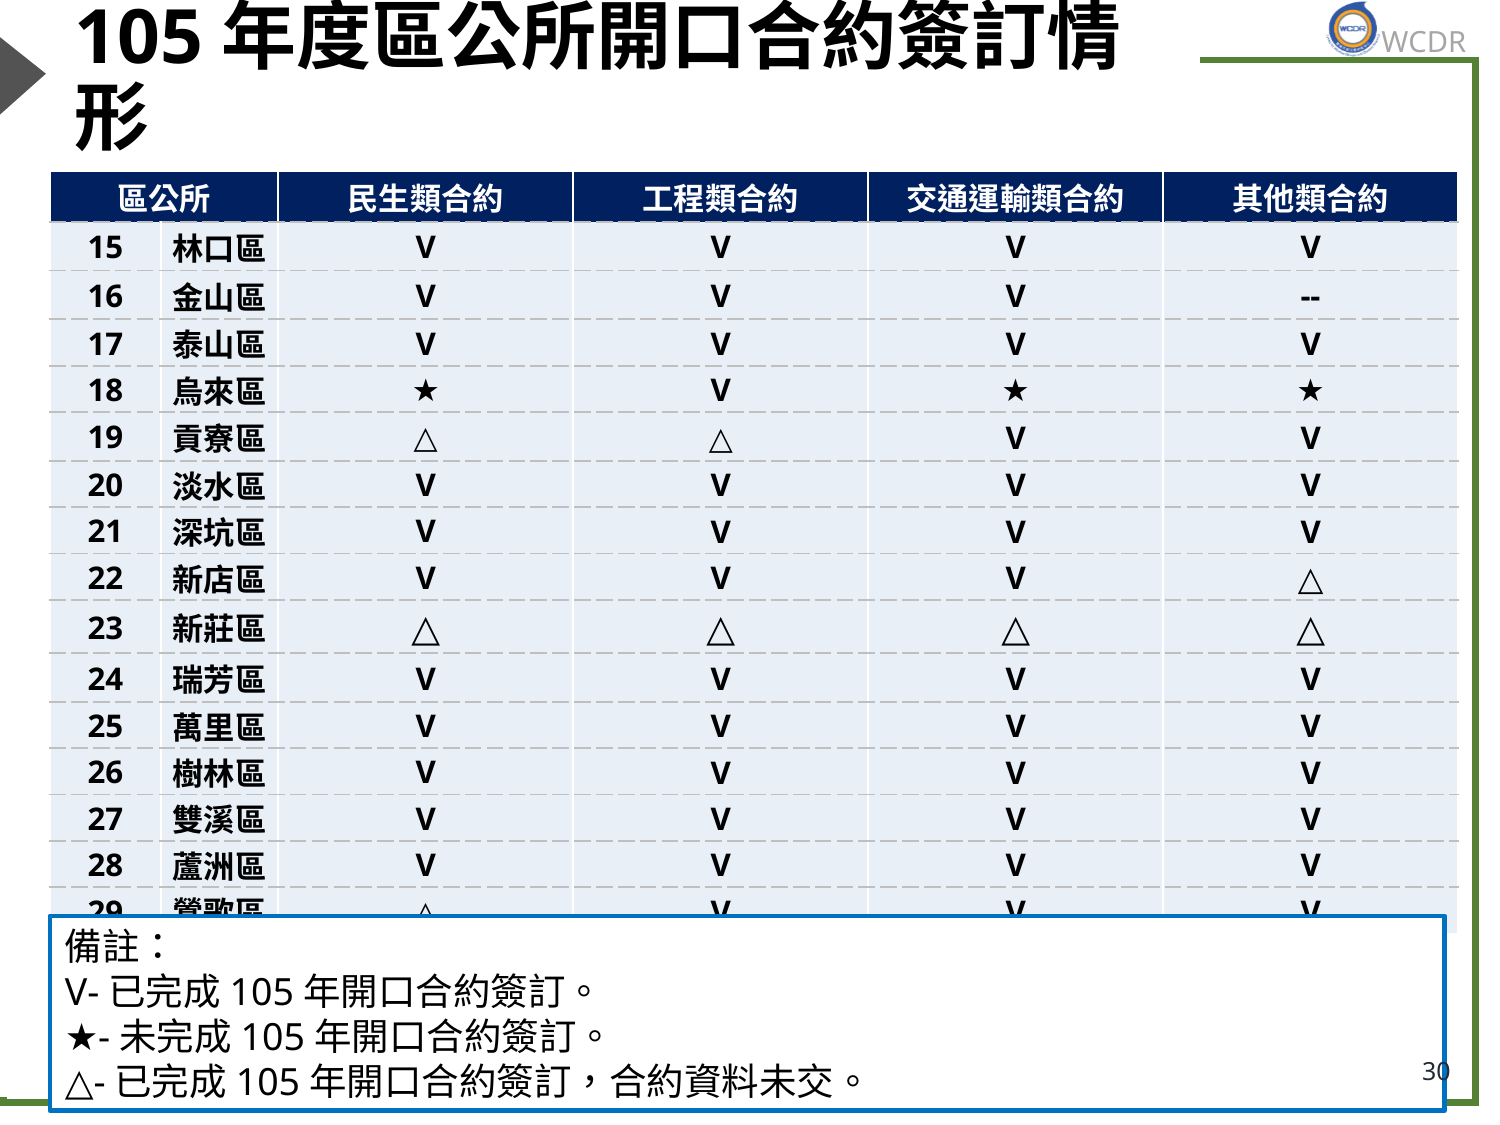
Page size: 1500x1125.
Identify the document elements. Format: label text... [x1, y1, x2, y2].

table_cell V [869, 748, 1162, 794]
table_cell 17 [51, 319, 160, 366]
table_cell V [869, 271, 1162, 319]
table_cell V [574, 887, 867, 915]
table_cell 23 [51, 600, 160, 653]
table_cell 瑞芳區 [162, 653, 277, 702]
table_cell V [869, 702, 1162, 748]
table_cell V [574, 319, 867, 366]
table_cell ★ [1164, 366, 1457, 412]
table_cell V [1164, 748, 1457, 794]
table_cell 27 [51, 794, 160, 841]
table_cell 16 [51, 271, 160, 319]
table_cell V [1164, 841, 1457, 887]
table_cell V [869, 319, 1162, 366]
table_cell V [869, 461, 1162, 507]
table_cell 雙溪區 [162, 794, 277, 841]
table_cell 22 [51, 554, 160, 600]
table_cell V [1164, 702, 1457, 748]
table_cell △ [869, 600, 1162, 653]
table_cell V [1164, 412, 1457, 461]
table_cell V [279, 702, 572, 748]
table_cell 鶯歌區 [162, 887, 277, 915]
table_cell V [869, 507, 1162, 554]
table_cell ★ [279, 366, 572, 412]
table_cell V [279, 748, 572, 794]
table_cell 泰山區 [162, 319, 277, 366]
table_cell △ [279, 412, 572, 461]
table_cell V [1164, 507, 1457, 554]
table_cell V [574, 841, 867, 887]
table_cell V [574, 653, 867, 702]
table_cell 新店區 [162, 554, 277, 600]
table_cell 25 [51, 702, 160, 748]
table_cell V [574, 461, 867, 507]
table_header 區公所 [51, 172, 59, 221]
table_cell 19 [51, 412, 160, 461]
table_cell ★ [869, 366, 1162, 412]
table_cell V [869, 412, 1162, 461]
table_cell V [869, 554, 1162, 600]
table_cell V [869, 255, 1162, 271]
table_cell V [279, 554, 572, 600]
table_cell 20 [51, 461, 160, 507]
slide_number 30 [1128, 1042, 1466, 1103]
table_cell V [279, 653, 572, 702]
table_cell V [869, 653, 1162, 702]
text_box [59, 148, 1450, 255]
table_cell 28 [51, 841, 160, 887]
table_cell 樹林區 [162, 748, 277, 794]
table_cell V [869, 794, 1162, 841]
table_cell V [574, 507, 867, 554]
table_cell V [279, 461, 572, 507]
text_box 備註： V-已完成105年開口合約簽訂。 ★-未完成105年開口合約簽訂。 △-已完成105年開口合約簽訂，合約資料未交。 [49, 915, 1445, 1111]
table_cell △ [279, 600, 572, 653]
table_cell 26 [51, 748, 160, 794]
table_cell 21 [51, 507, 160, 554]
table_cell △ [1164, 600, 1457, 653]
table_cell △ [279, 887, 572, 915]
table_cell V [1164, 319, 1457, 366]
table_cell 萬里區 [162, 702, 277, 748]
table_cell V [279, 255, 572, 271]
table_cell △ [1164, 554, 1457, 600]
table_cell V [869, 887, 1162, 915]
table_cell V [574, 255, 867, 271]
table_cell △ [574, 600, 867, 653]
table_cell V [574, 748, 867, 794]
table_header 其他類合約 [1450, 172, 1457, 221]
table_cell V [279, 319, 572, 366]
table_cell V [279, 794, 572, 841]
table_cell △ [574, 412, 867, 461]
table_cell V [574, 702, 867, 748]
table_cell 深坑區 [162, 507, 277, 554]
table_cell 24 [51, 653, 160, 702]
picture [1323, 0, 1383, 60]
table_cell V [574, 554, 867, 600]
table_cell V [1164, 653, 1457, 702]
table_cell 新莊區 [162, 600, 277, 653]
title 105年度區公所開口合約簽訂情形 [59, 21, 1200, 139]
table_cell V [574, 794, 867, 841]
table_cell V [574, 271, 867, 319]
table_cell V [279, 507, 572, 554]
table_cell 淡水區 [162, 461, 277, 507]
table_cell V [1164, 223, 1457, 271]
table_cell V [1164, 461, 1457, 507]
table_cell 烏來區 [162, 366, 277, 412]
table_cell 蘆洲區 [162, 841, 277, 887]
table_cell 15 [51, 223, 160, 271]
table_cell V [574, 366, 867, 412]
table_cell 貢寮區 [162, 412, 277, 461]
table_cell 林口區 [162, 255, 277, 271]
table_cell V [279, 271, 572, 319]
table_cell V [1164, 887, 1457, 933]
table_cell 金山區 [162, 271, 277, 319]
table_cell V [279, 841, 572, 887]
table_cell 18 [51, 366, 160, 412]
table_cell 29 [51, 887, 160, 915]
table_cell -- [1164, 271, 1457, 319]
table_cell V [869, 841, 1162, 887]
table_cell V [1164, 794, 1457, 841]
